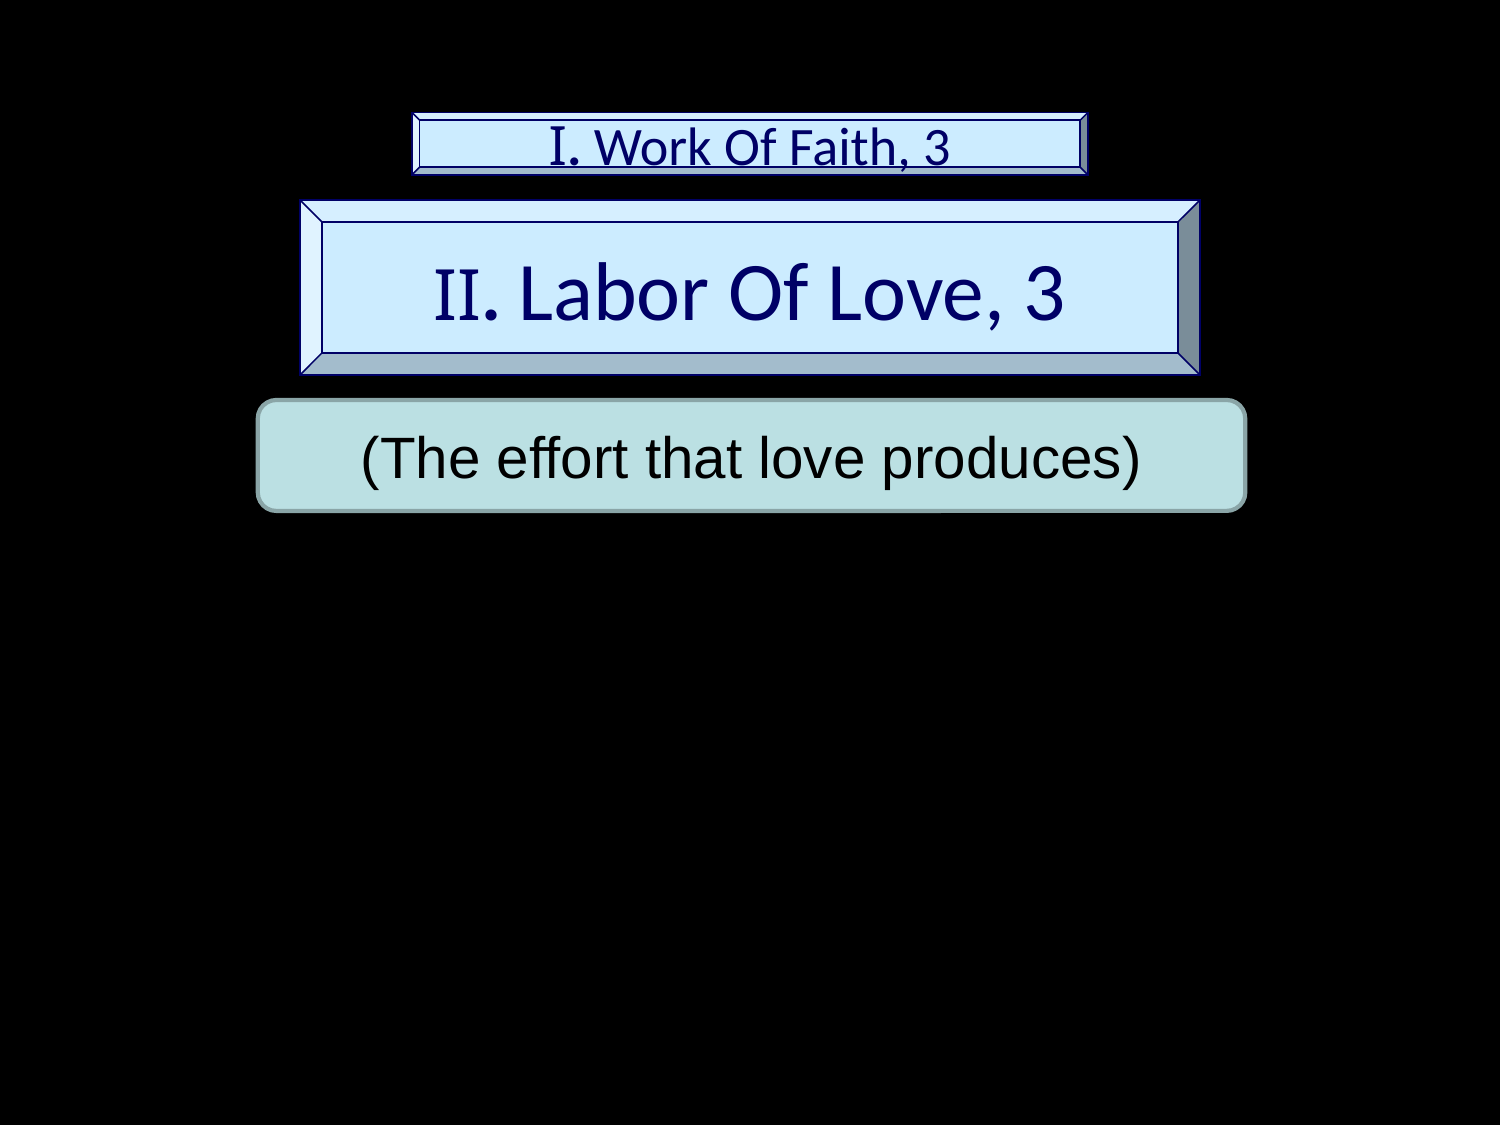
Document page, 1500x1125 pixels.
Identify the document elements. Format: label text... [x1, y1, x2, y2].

text_box I. Work Of Faith, 3 [411, 112, 1088, 175]
text_box II. Labor Of Love, 3 [299, 200, 1200, 376]
text_box (The effort that love produces) [255, 397, 1248, 514]
